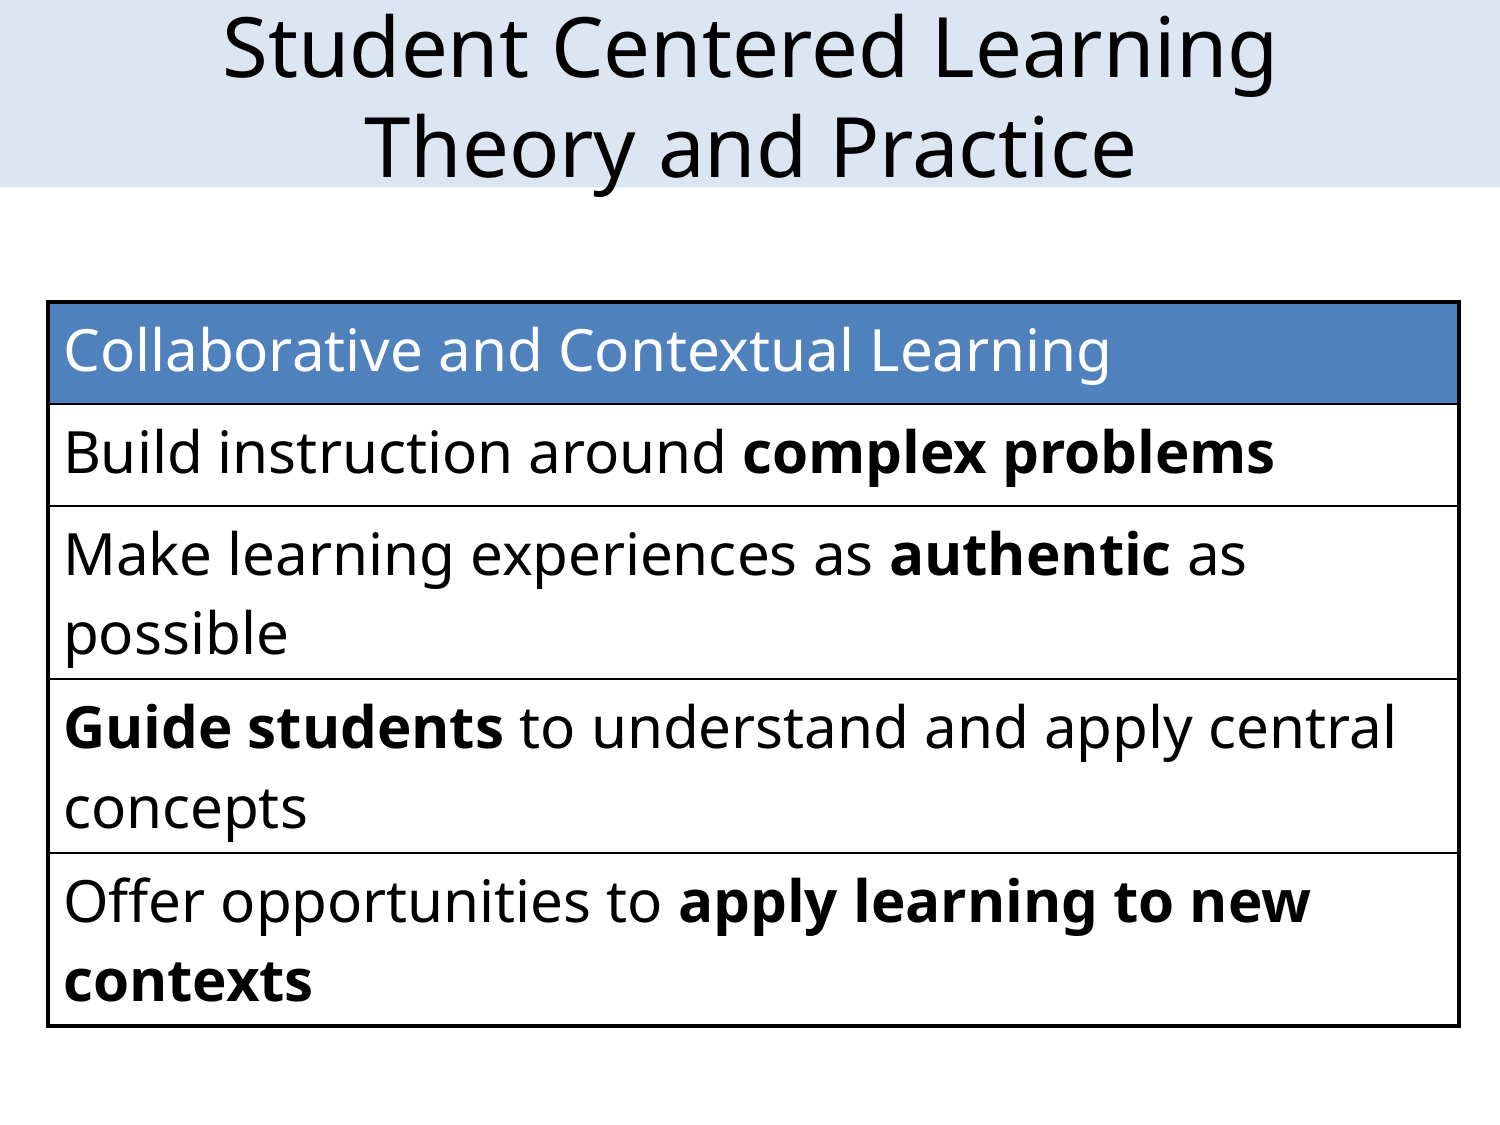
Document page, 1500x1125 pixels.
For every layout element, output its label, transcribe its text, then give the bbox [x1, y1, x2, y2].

table_cell Build instruction around complex problems [50, 405, 1457, 505]
text_box Student Centered Learning Theory and Practice [0, 0, 1500, 188]
table_header Collaborative and Contextual Learning [50, 304, 1457, 403]
table_cell Guide students to understand and apply central concepts [50, 680, 1457, 852]
table_cell Offer opportunities to apply learning to new contexts [50, 854, 1457, 1024]
table_cell Make learning experiences as authentic as possible [50, 507, 1457, 678]
